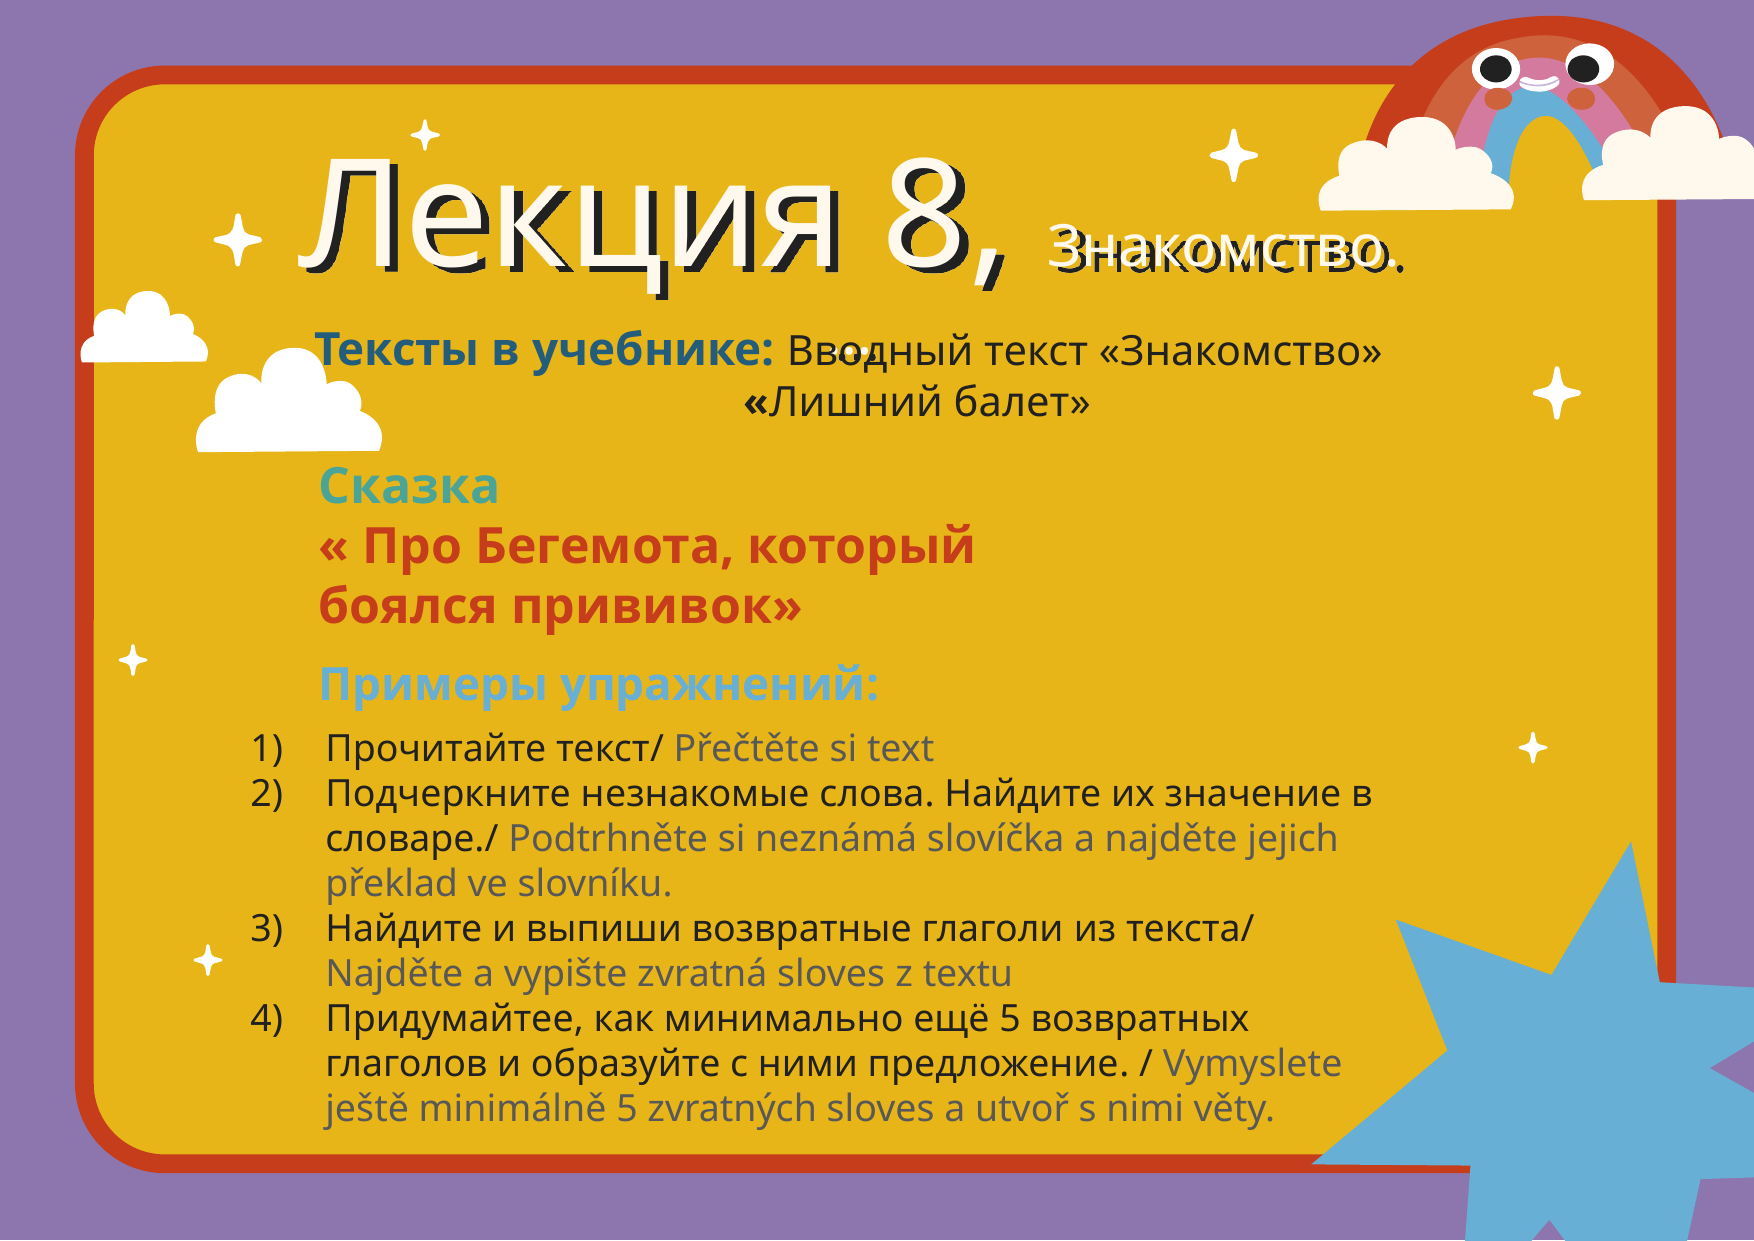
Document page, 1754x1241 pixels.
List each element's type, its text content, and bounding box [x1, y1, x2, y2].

text_box Примеры упражнений: [299, 616, 1100, 748]
text_box [1409, 841, 1754, 1241]
text_box [193, 944, 223, 977]
text_box [1532, 366, 1582, 420]
text_box [80, 290, 208, 363]
text_box [1209, 128, 1258, 183]
text_box [1518, 731, 1548, 764]
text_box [1308, 15, 1754, 211]
text_box Тексты в учебнике: Вводный текст «Знакомство» «Лишний балет» [295, 270, 1512, 585]
text_box [410, 119, 441, 151]
title Лекция 8, Знакомство. … [266, 97, 1432, 351]
text_box Сказка « Про Бегемота, который боялся прививок» [299, 585, 1100, 616]
text_box [213, 213, 263, 267]
text_box [195, 347, 295, 453]
text_box Прочитайте текст/ Přečtěte si text Подчеркните нeзнакомые слова. Найдите их значение в словаре./ Podtrhněte si neznámá slovíčka a najděte jejich překlad ve slovníku. Найдите и выпиши возвратные глаголи из текста/ Najděte a vypište zvratná sloves z textu Придумайтеe, как минимально ещё 5 возвратных глаголов и образуйте с ними предложение. / Vymyslete ještě minimálně 5 zvratných sloves a utvoř s nimi věty. [231, 664, 1409, 1241]
text_box [118, 644, 148, 677]
